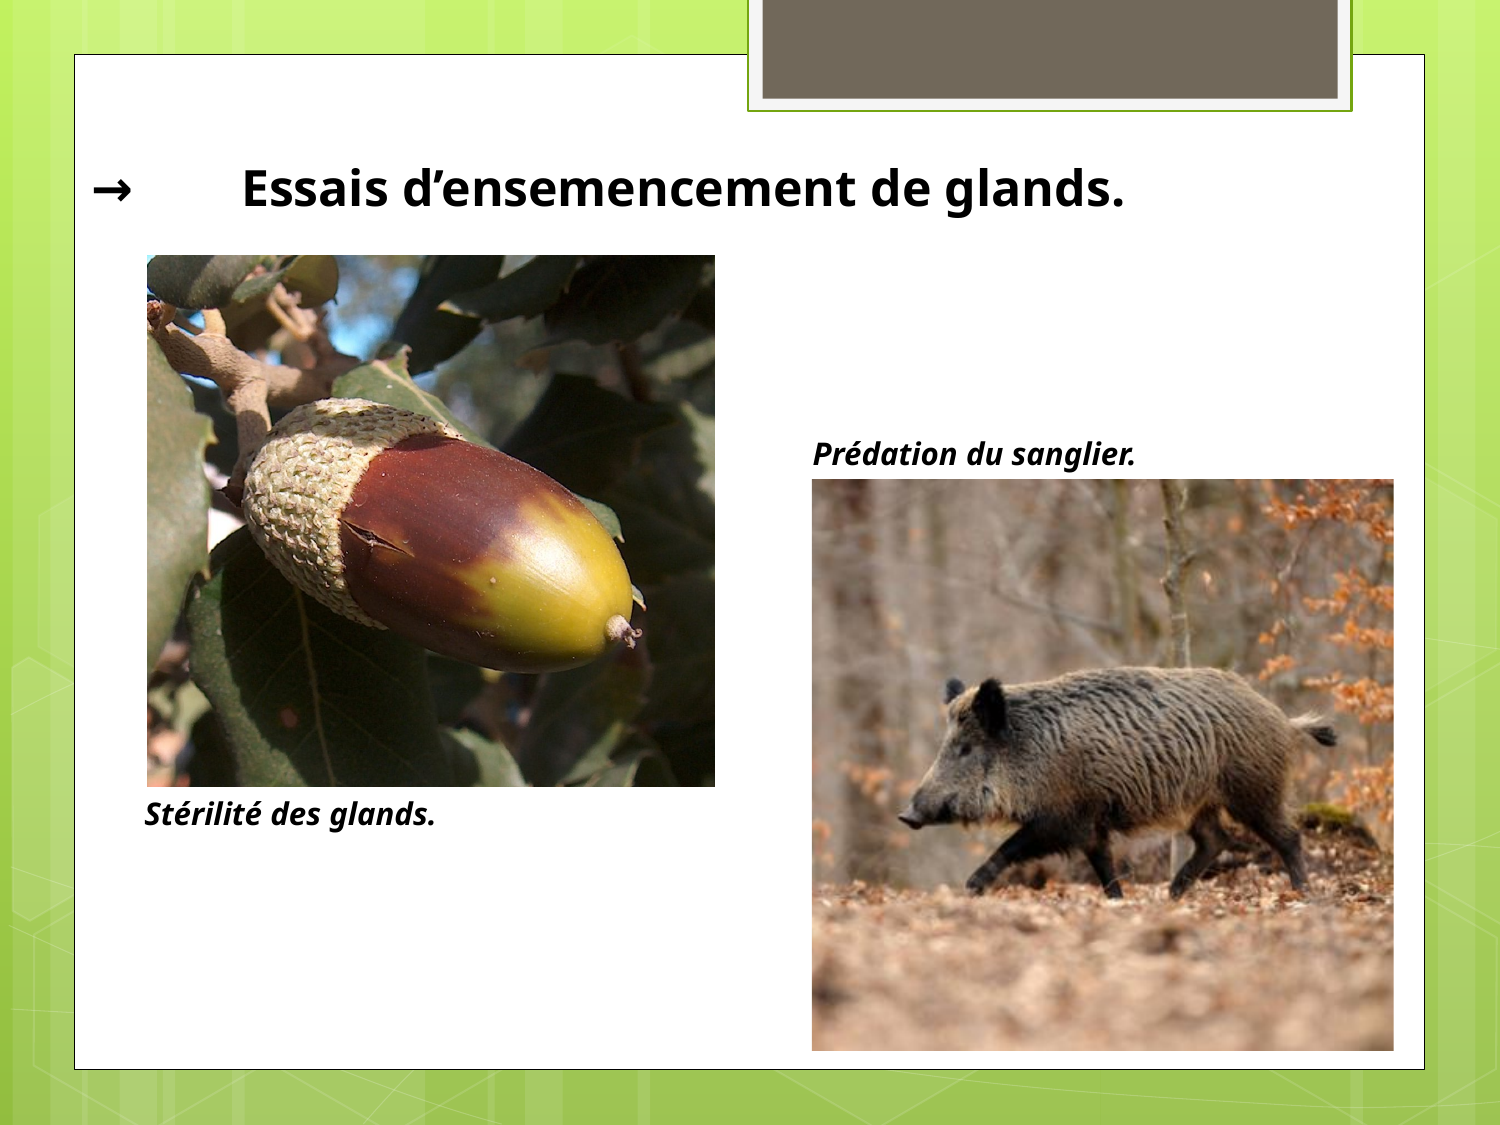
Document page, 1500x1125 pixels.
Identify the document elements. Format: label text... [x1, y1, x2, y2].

picture [147, 255, 715, 788]
picture [811, 479, 1394, 1051]
text_box Prédation du sanglier. [797, 426, 1318, 479]
text_box Stérilité des glands. [129, 786, 603, 839]
list → Essais d’ensemencement de glands. [64, 149, 1283, 725]
